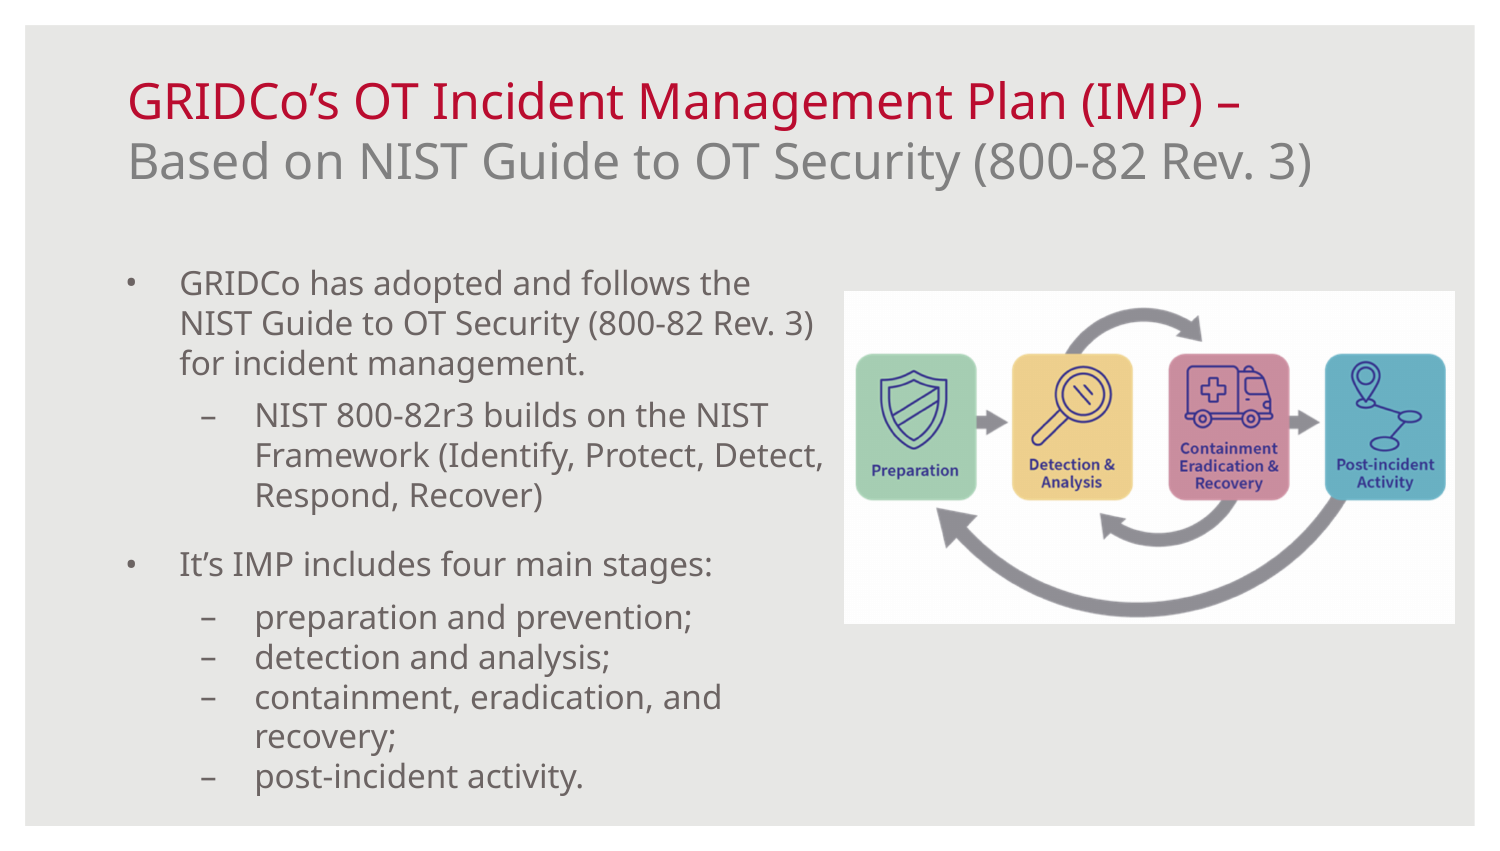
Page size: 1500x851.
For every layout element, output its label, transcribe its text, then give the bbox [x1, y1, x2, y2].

picture [843, 290, 1455, 624]
title GRIDCo’s OT Incident Management Plan (IMP) – Based on NIST Guide to OT Security (800-82 Rev. 3) [112, 60, 1388, 197]
list GRIDCo has adopted and follows the NIST Guide to OT Security (800-82 Rev. 3) for incident management. NIST 800-82r3 builds on the NIST Framework (Identify, Protect, Detect, Respond, Recover) It’s IMP includes four main stages: preparation and prevention; detection and analysis; containment, eradication, and recovery; post-incident activity. [89, 254, 845, 800]
